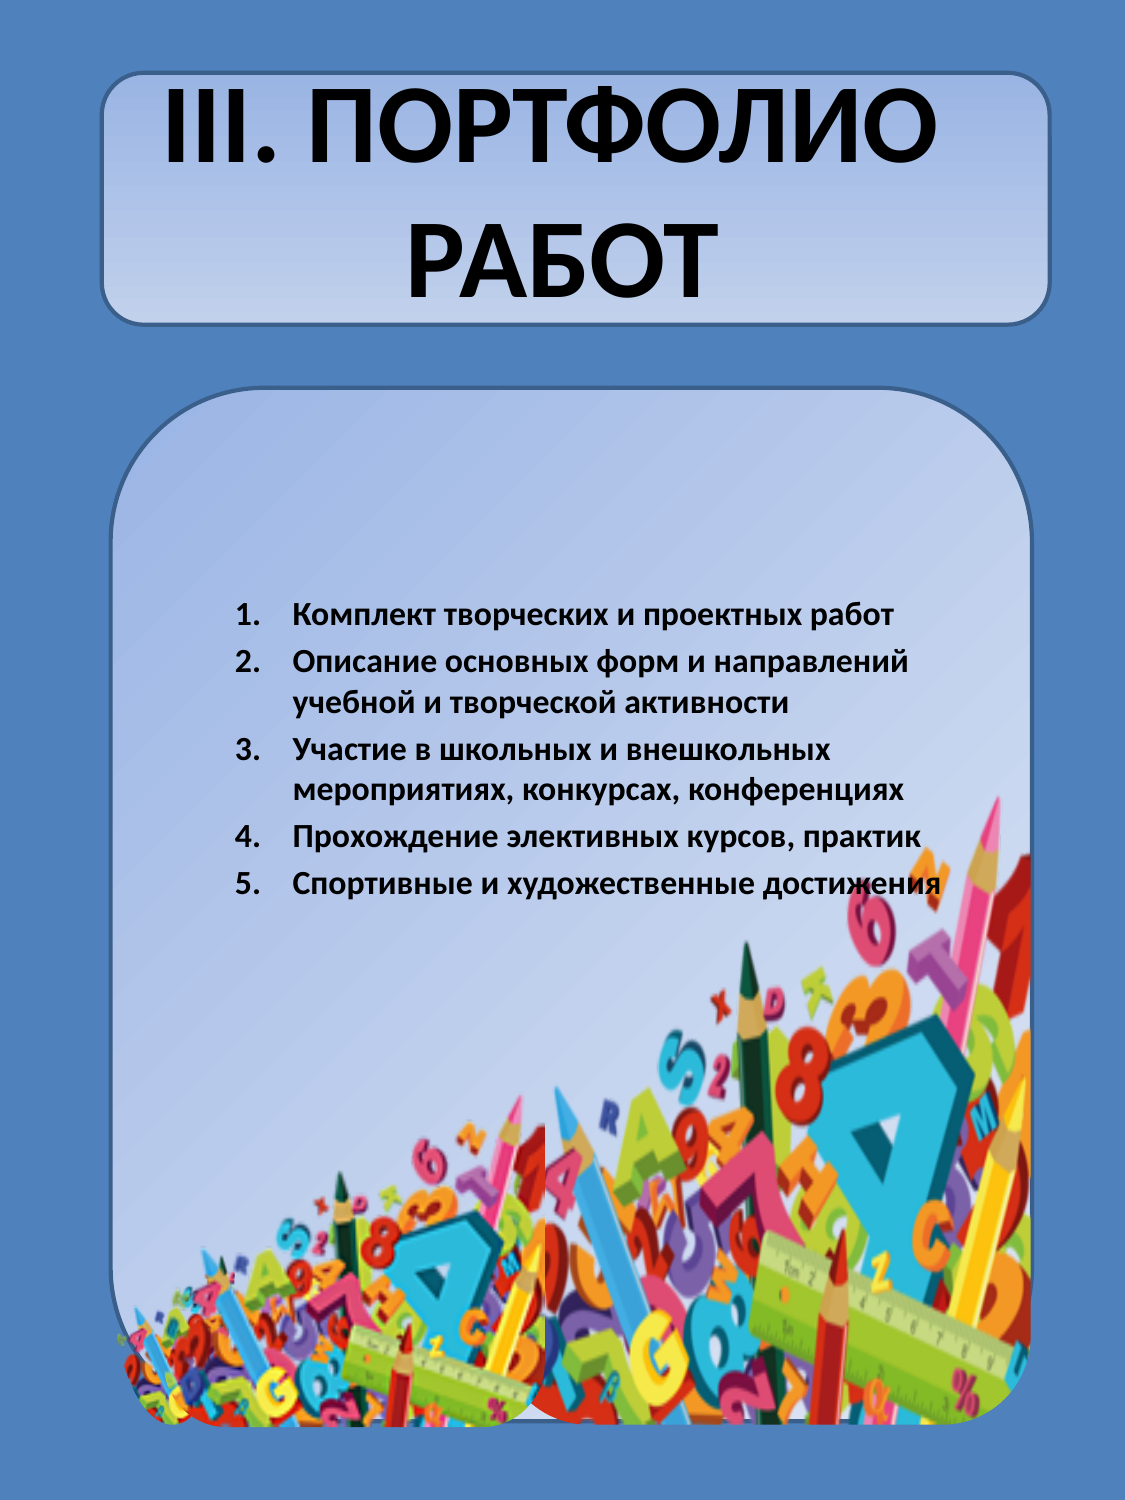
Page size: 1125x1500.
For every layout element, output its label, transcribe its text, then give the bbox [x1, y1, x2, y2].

list Комплект творческих и проектных работ Описание основных форм и направлений учебной и творческой активности Участие в школьных и внешкольных мероприятиях, конкурсах, конференциях Прохождение элективных курсов, практик Спортивные и художественные достижения [219, 584, 963, 975]
title III. ПОРТФОЛИО РАБОТ [56, 60, 1069, 310]
picture [110, 529, 1031, 1428]
